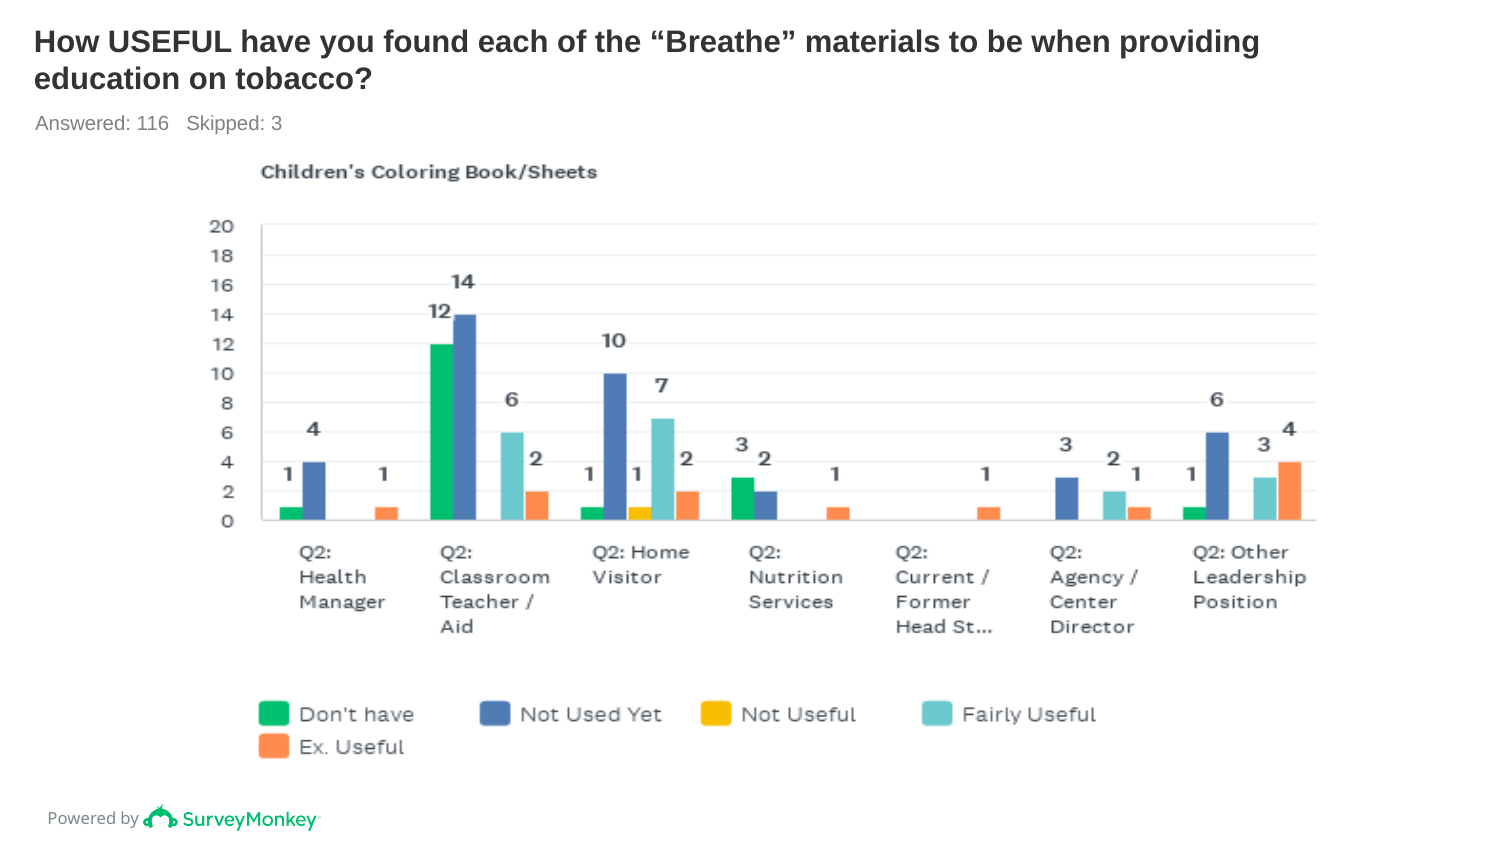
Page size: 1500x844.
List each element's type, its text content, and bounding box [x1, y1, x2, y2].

list Answered: 116 Skipped: 3 [20, 102, 1371, 143]
picture [132, 793, 332, 842]
title How USEFUL have you found each of the “Breathe” materials to be when providing education on tobacco? [18, 13, 1369, 104]
picture [81, 163, 1337, 762]
